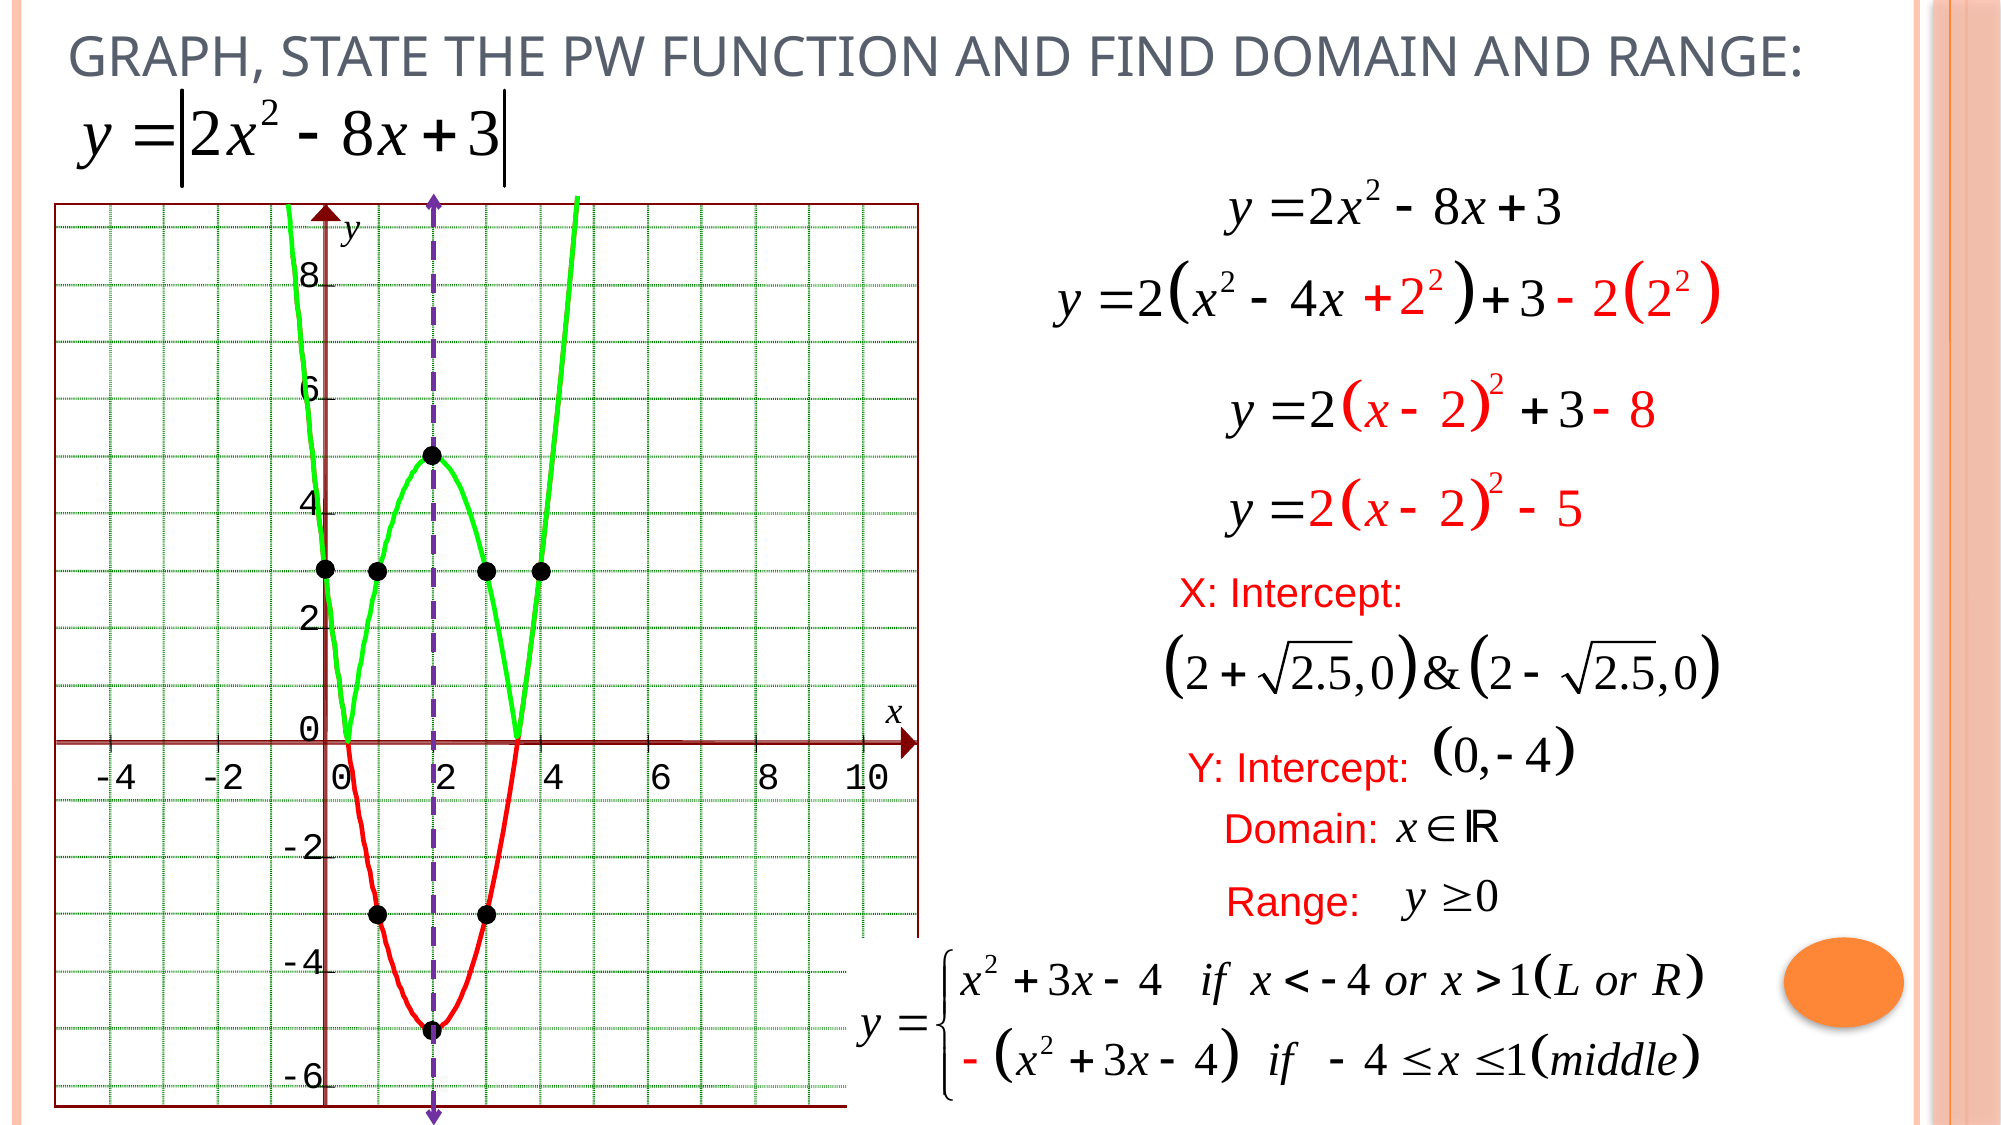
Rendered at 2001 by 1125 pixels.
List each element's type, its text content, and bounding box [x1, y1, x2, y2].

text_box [1221, 364, 1660, 454]
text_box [848, 938, 1708, 1111]
title Graph, state the PW function and find domain and range: [52, 12, 1919, 95]
text_box Y: Intercept: [1172, 733, 1425, 799]
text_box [1220, 463, 1586, 553]
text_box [1387, 802, 1509, 855]
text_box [287, 195, 431, 743]
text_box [1430, 723, 1576, 795]
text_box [72, 83, 513, 193]
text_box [1358, 259, 1448, 334]
text_box Range: [1211, 866, 1376, 932]
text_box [437, 195, 578, 743]
text_box X: Intercept: [1164, 558, 1431, 624]
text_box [440, 201, 920, 1109]
text_box Domain: [1208, 794, 1394, 860]
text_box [1162, 631, 1721, 723]
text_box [1048, 257, 1548, 349]
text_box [1392, 871, 1507, 931]
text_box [1219, 170, 1565, 242]
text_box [1552, 257, 1720, 348]
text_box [53, 201, 427, 1109]
